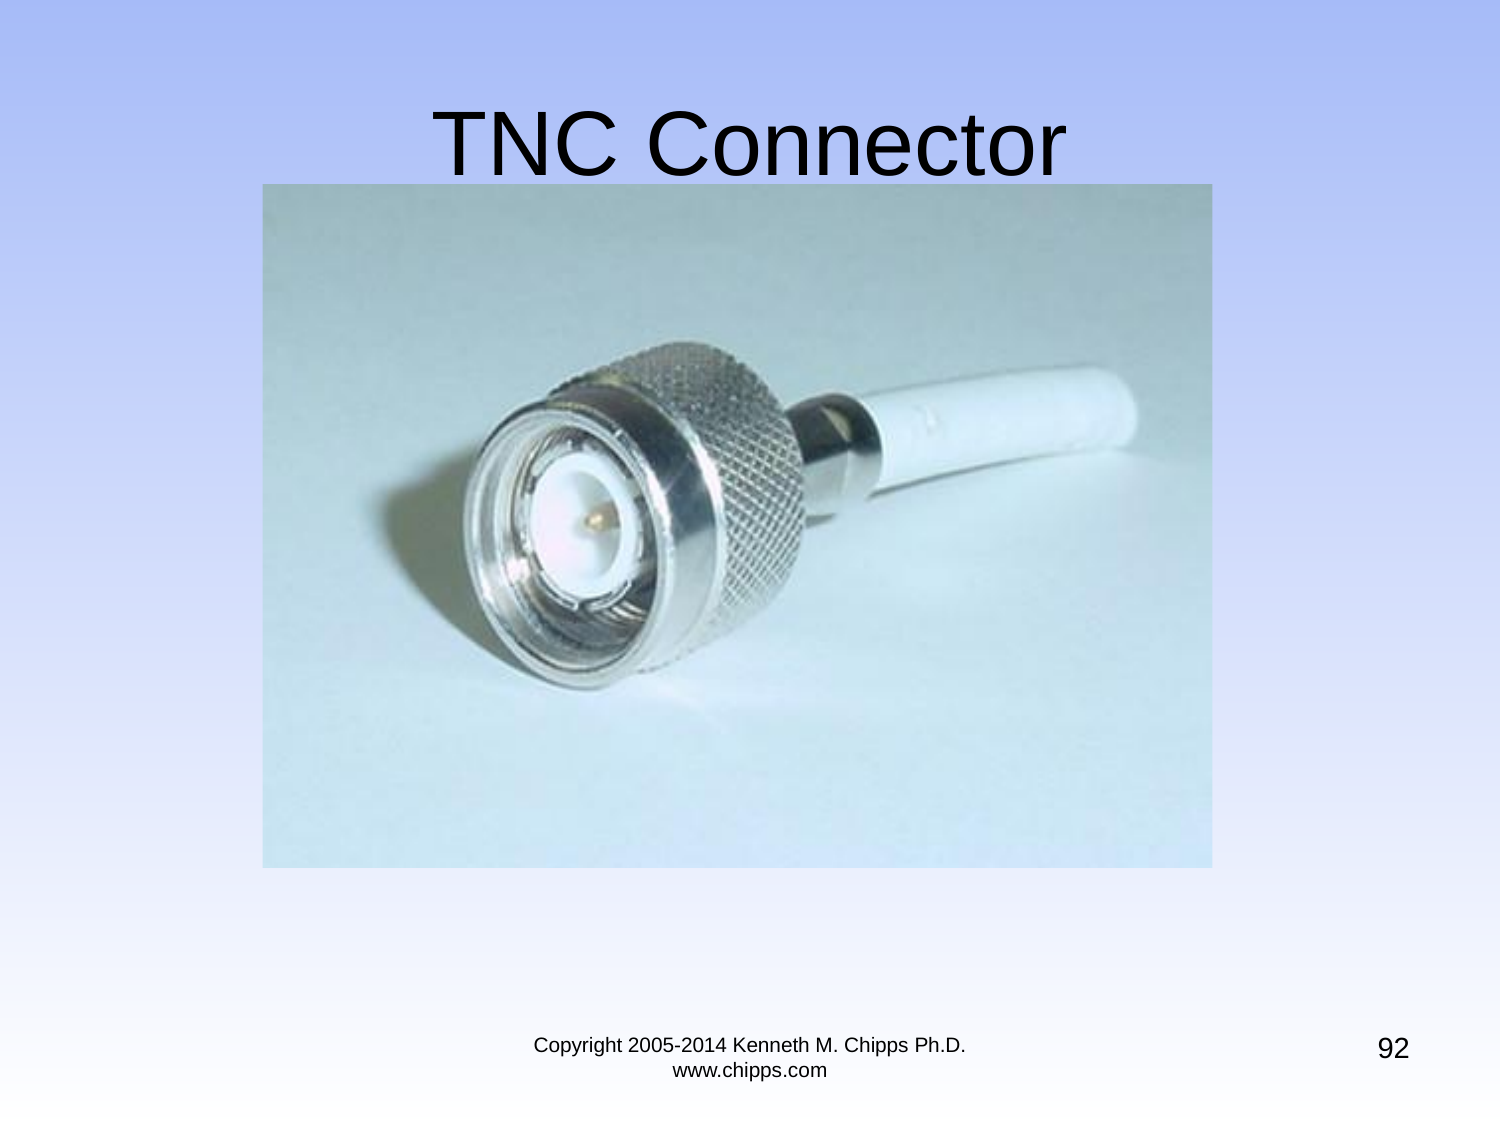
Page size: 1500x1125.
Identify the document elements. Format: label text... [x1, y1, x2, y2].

footer Copyright 2005-2014 Kenneth M. Chipps Ph.D. www.chipps.com [449, 1024, 1051, 1103]
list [262, 184, 1213, 868]
title TNC Connector [75, 45, 1425, 233]
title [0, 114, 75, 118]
slide_number 92 [1074, 1021, 1426, 1101]
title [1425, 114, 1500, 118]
